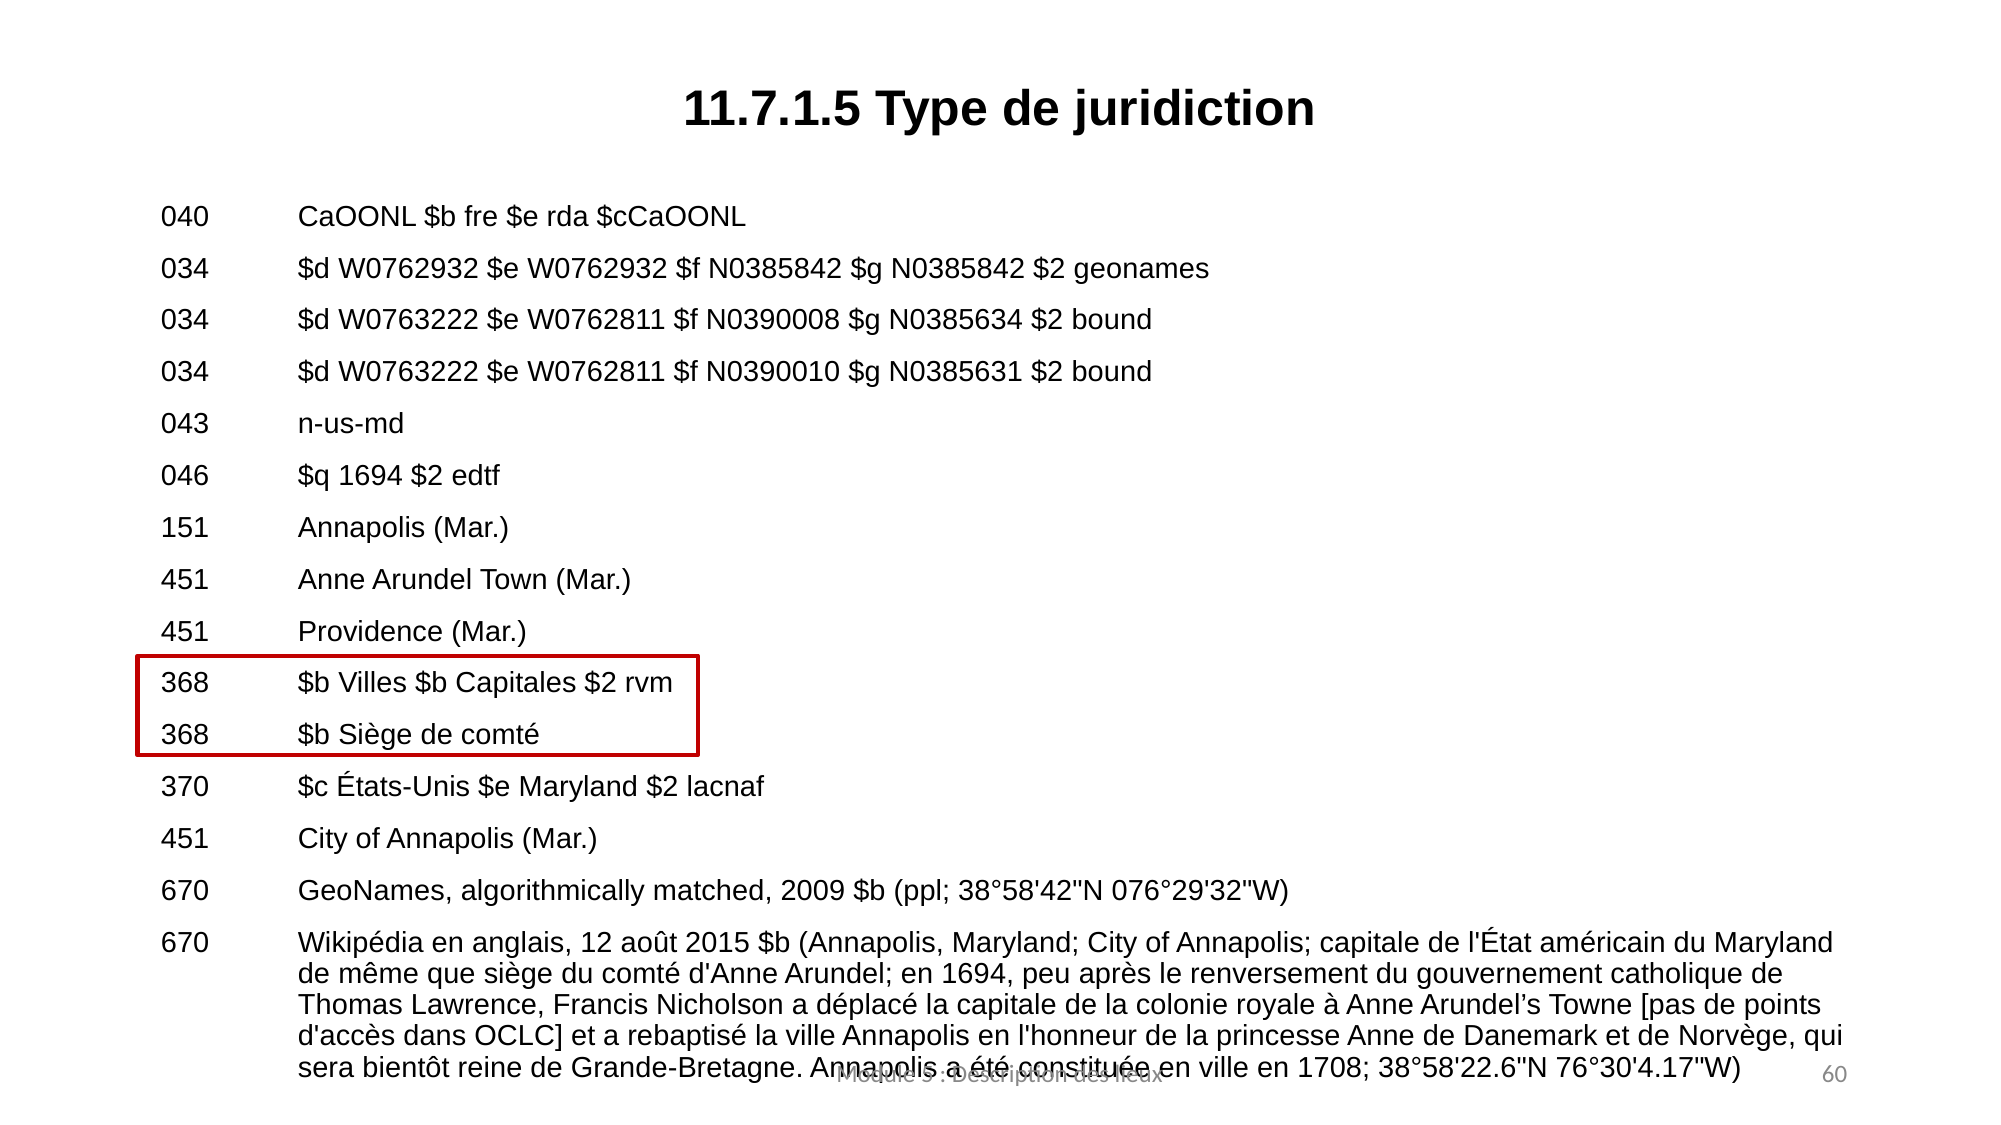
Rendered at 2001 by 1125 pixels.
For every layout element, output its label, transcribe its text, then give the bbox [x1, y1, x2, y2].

text_box [137, 655, 698, 756]
slide_number 60 [1412, 1042, 1863, 1103]
list 040 CaOONL $b fre $e rda $cCaOONL 034 $d W0762932 $e W0762932 $f N0385842 $g N0385842 $2 geonames 034 $d W0763222 $e W0762811 $f N0390008 $g N0385634 $2 bound 034 $d W0763222 $e W0762811 $f N0390010 $g N0385631 $2 bound 043 n-us-md 046 $q 1694 $2 edtf 151 Annapolis (Mar.) 451 Anne Arundel Town (Mar.) 451 Providence (Mar.) 368 $b Villes $b Capitales $2 rvm 368 $b Siège de comté 370 $c États-Unis $e Maryland $2 lacnaf 451 City of Annapolis (Mar.) 670 GeoNames, algorithmically matched, 2009 $b (ppl; 38°58ʹ42ʺN 076°29ʹ32ʺW) 670 Wikipédia en anglais, 12 août 2015 $b (Annapolis, Maryland; City of Annapolis; capitale de l'État américain du Maryland de même que siège du comté d'Anne Arundel; en 1694, peu après le renversement du gouvernement catholique de Thomas Lawrence, Francis Nicholson a déplacé la capitale de la colonie royale à Anne Arundel’s Towne [pas de points d'accès dans OCLC] et a rebaptisé la ville Annapolis en l'honneur de la princesse Anne de Danemark et de Norvège, qui sera bientôt reine de Grande-Bretagne. Annapolis a été constituée en ville en 1708; 38°58ʹ22.6ʺN 76°30ʹ4.17ʺW) [137, 186, 1863, 1125]
title 11.7.1.5 Type de juridiction [137, 59, 1863, 160]
footer Module 5 : Description des lieux [662, 1042, 1338, 1103]
